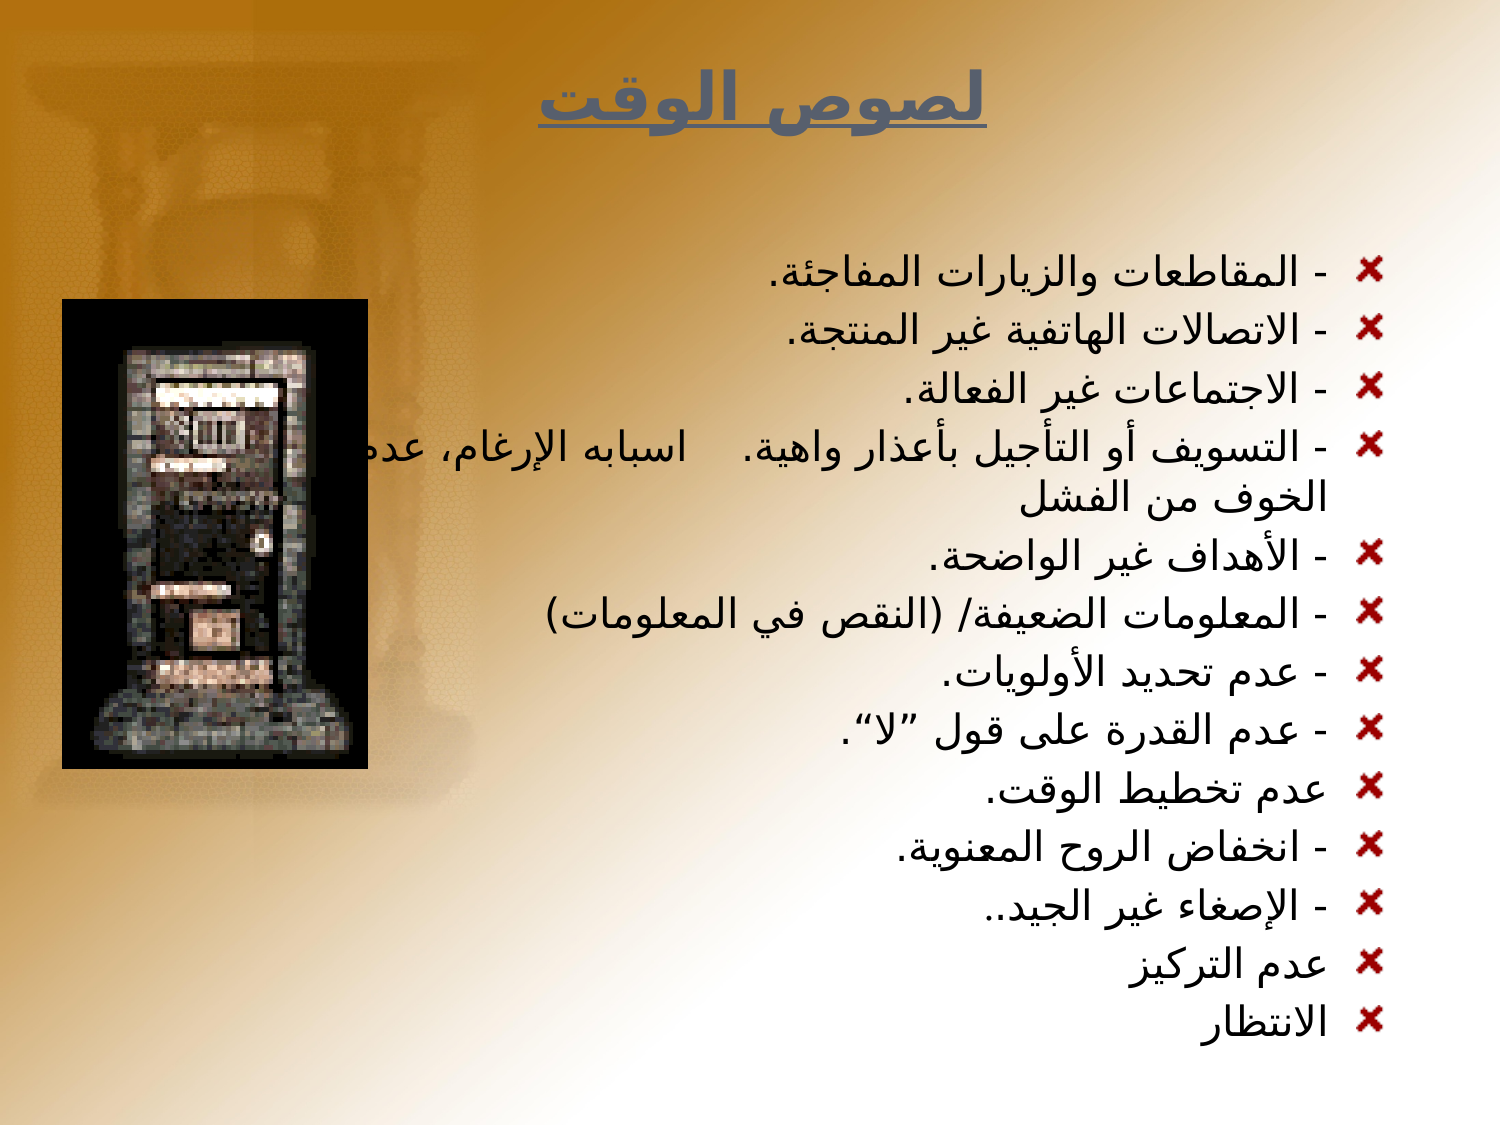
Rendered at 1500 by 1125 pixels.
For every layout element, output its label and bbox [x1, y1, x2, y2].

list [0, 0, 1500, 1125]
picture [61, 299, 368, 770]
